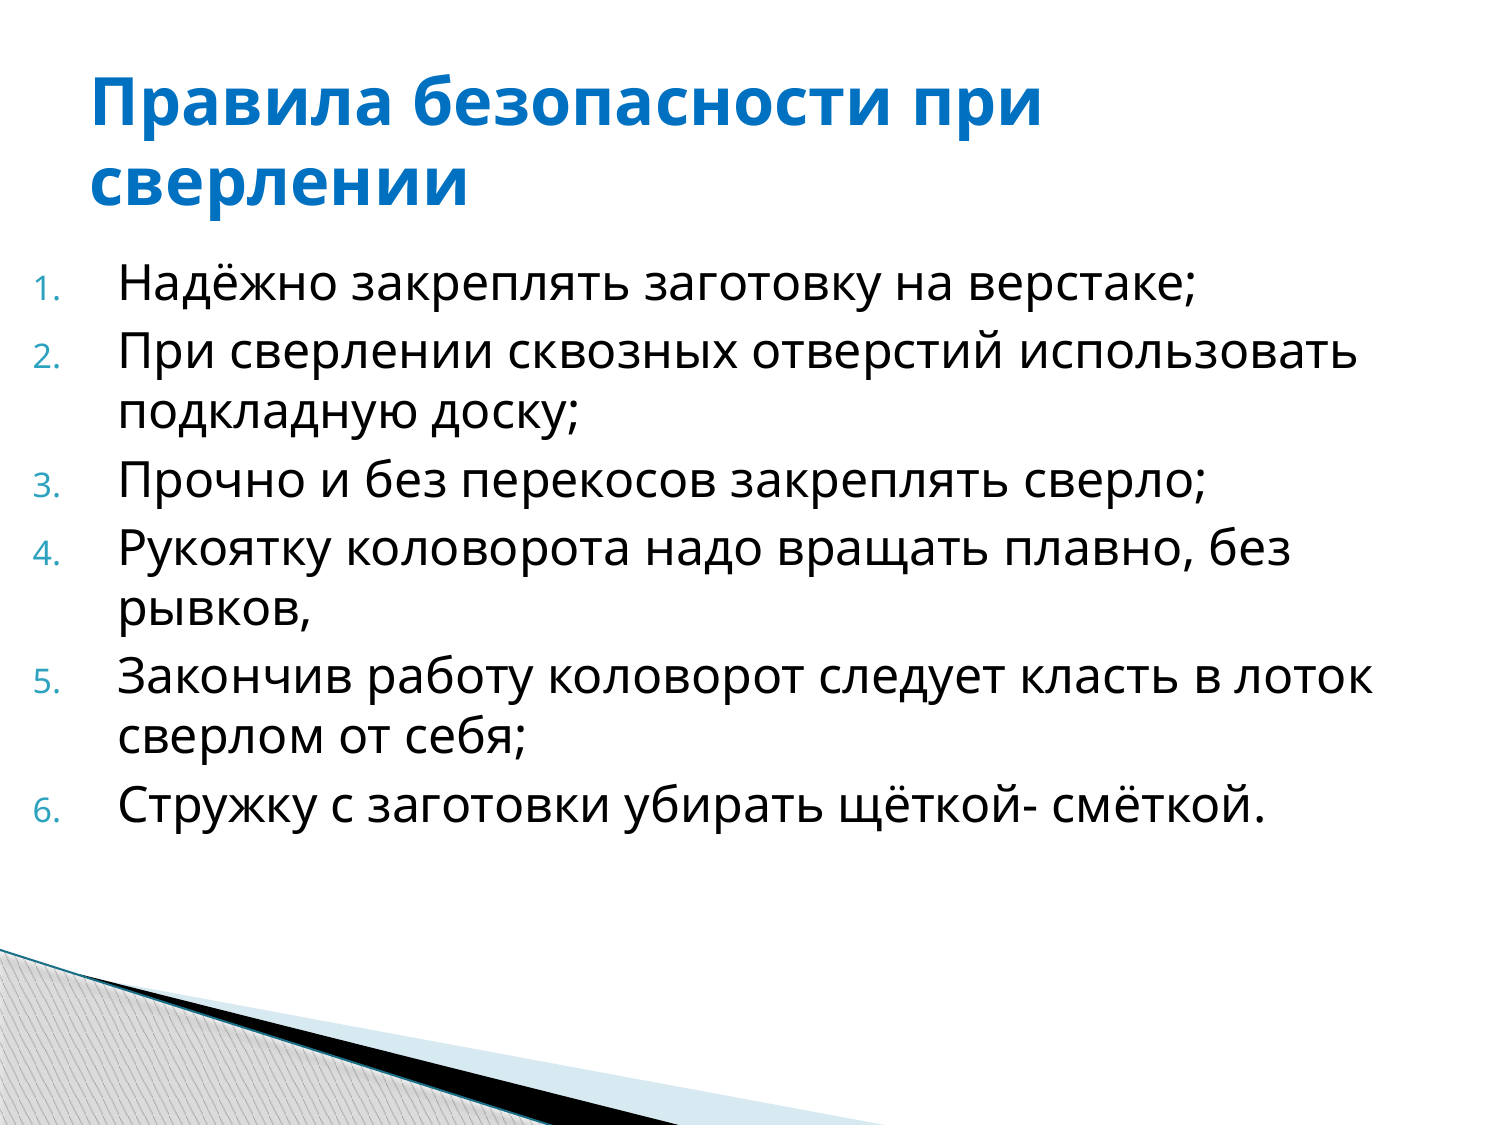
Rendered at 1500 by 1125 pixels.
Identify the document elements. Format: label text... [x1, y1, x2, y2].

title Правила безопасности при сверлении [75, 45, 1425, 233]
list Надёжно закреплять заготовку на верстаке; При сверлении сквозных отверстий использовать подкладную доску; Прочно и без перекосов закреплять сверло; Рукоятку коловорота надо вращать плавно, без рывков, Закончив работу коловорот следует класть в лоток сверлом от себя; Стружку с заготовки убирать щёткой- смёткой. [0, 243, 1500, 986]
